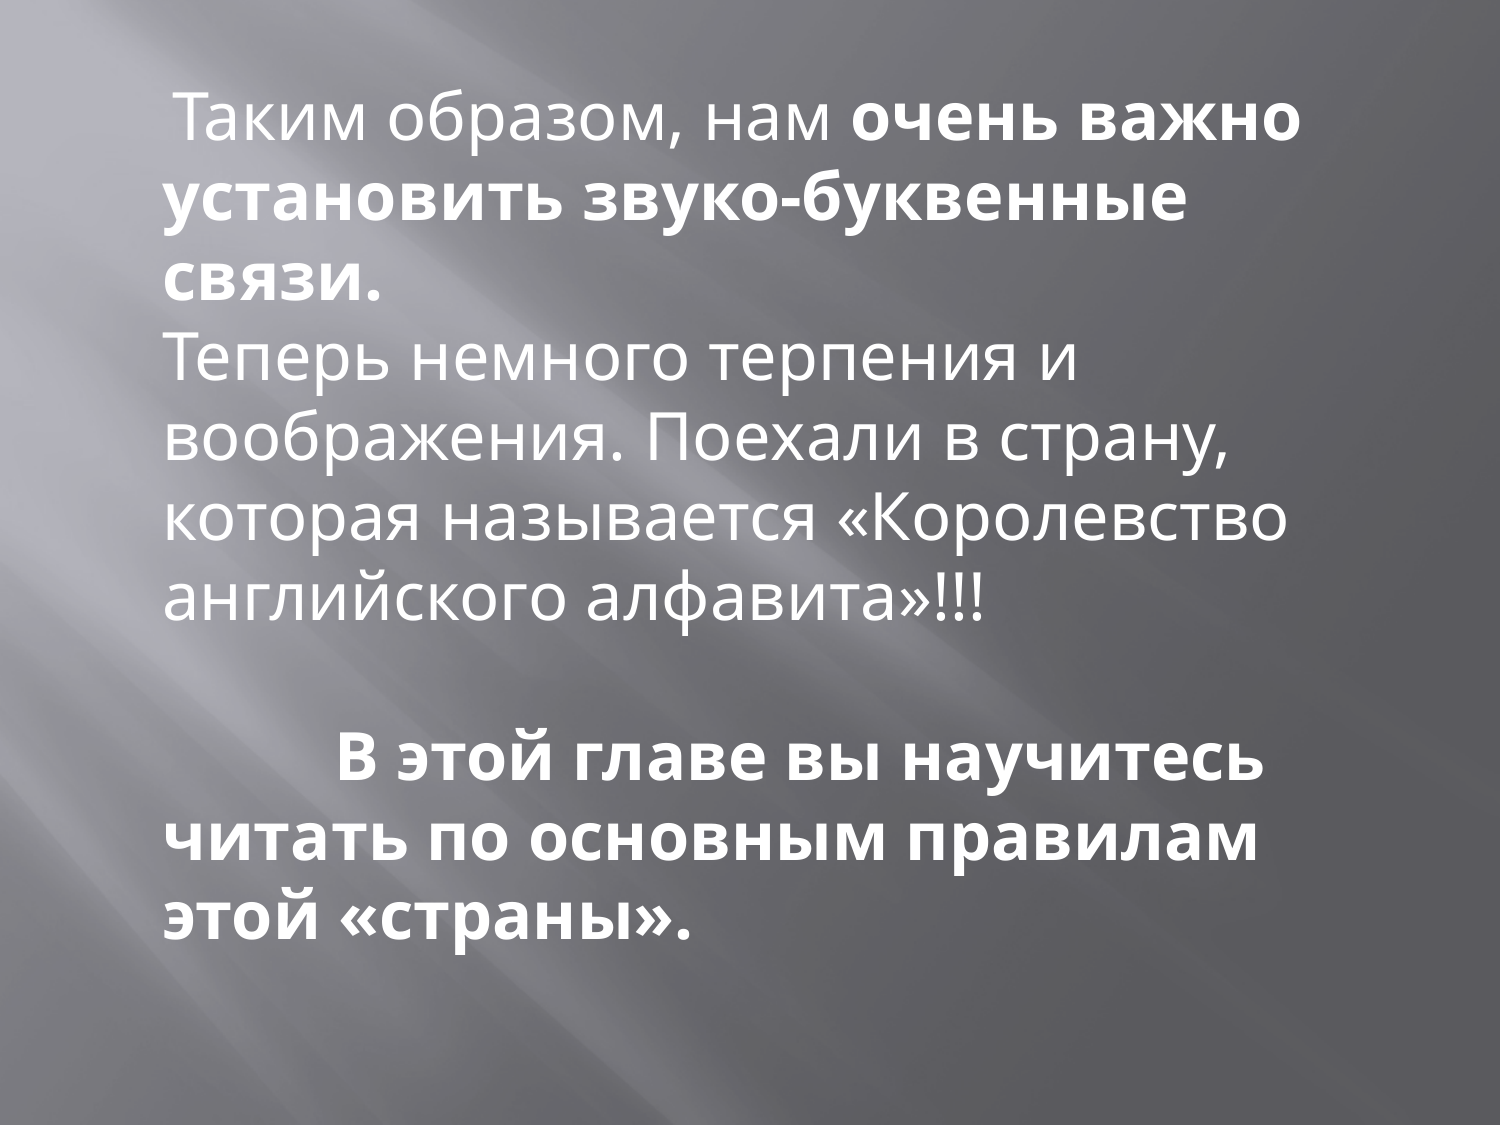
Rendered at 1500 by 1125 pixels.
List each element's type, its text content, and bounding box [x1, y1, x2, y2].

text_box Таким образом, нам очень важно установить звуко-буквенные связи. Теперь немного терпения и воображения. Поехали в страну, которая называется «Королевство английского алфавита»!!! В этой главе вы научитесь читать по основным правилам этой «страны». [147, 66, 1341, 1041]
